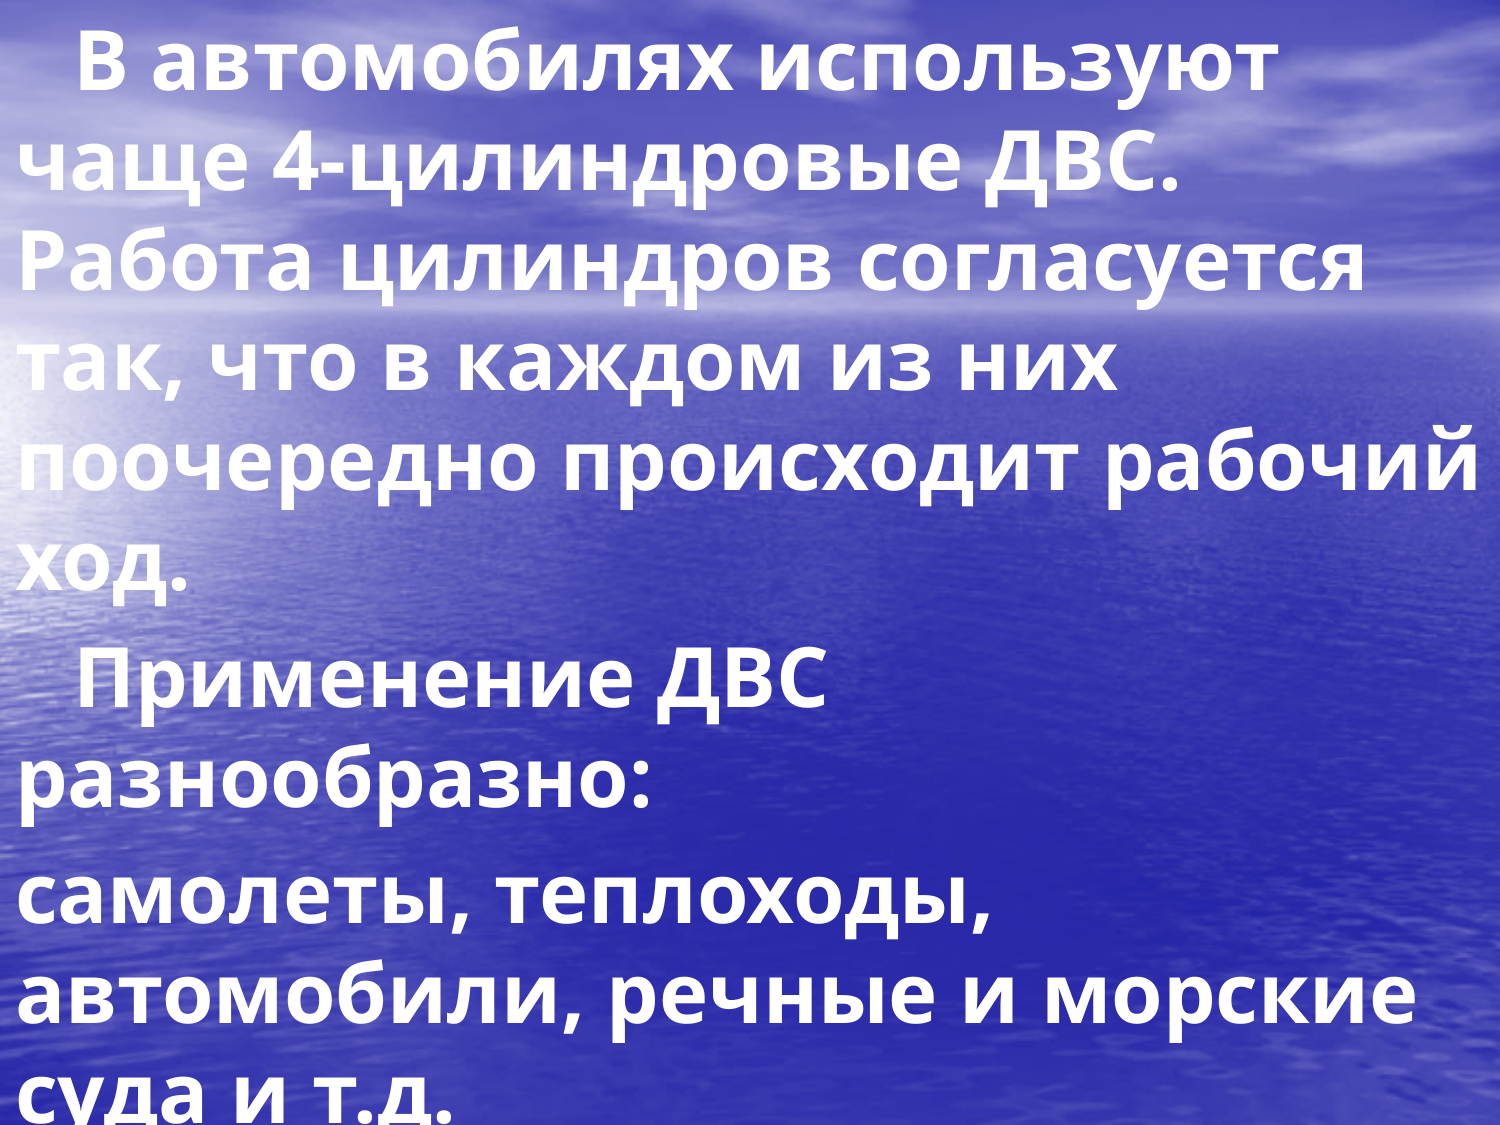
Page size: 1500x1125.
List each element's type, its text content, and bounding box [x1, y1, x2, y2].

list В автомобилях используют чаще 4-цилиндровые ДВС. Работа цилиндров согласуется так, что в каждом из них поочередно происходит рабочий ход. Применение ДВС разнообразно: самолеты, теплоходы, автомобили, речные и морские суда и т.д. [0, 0, 1500, 1091]
